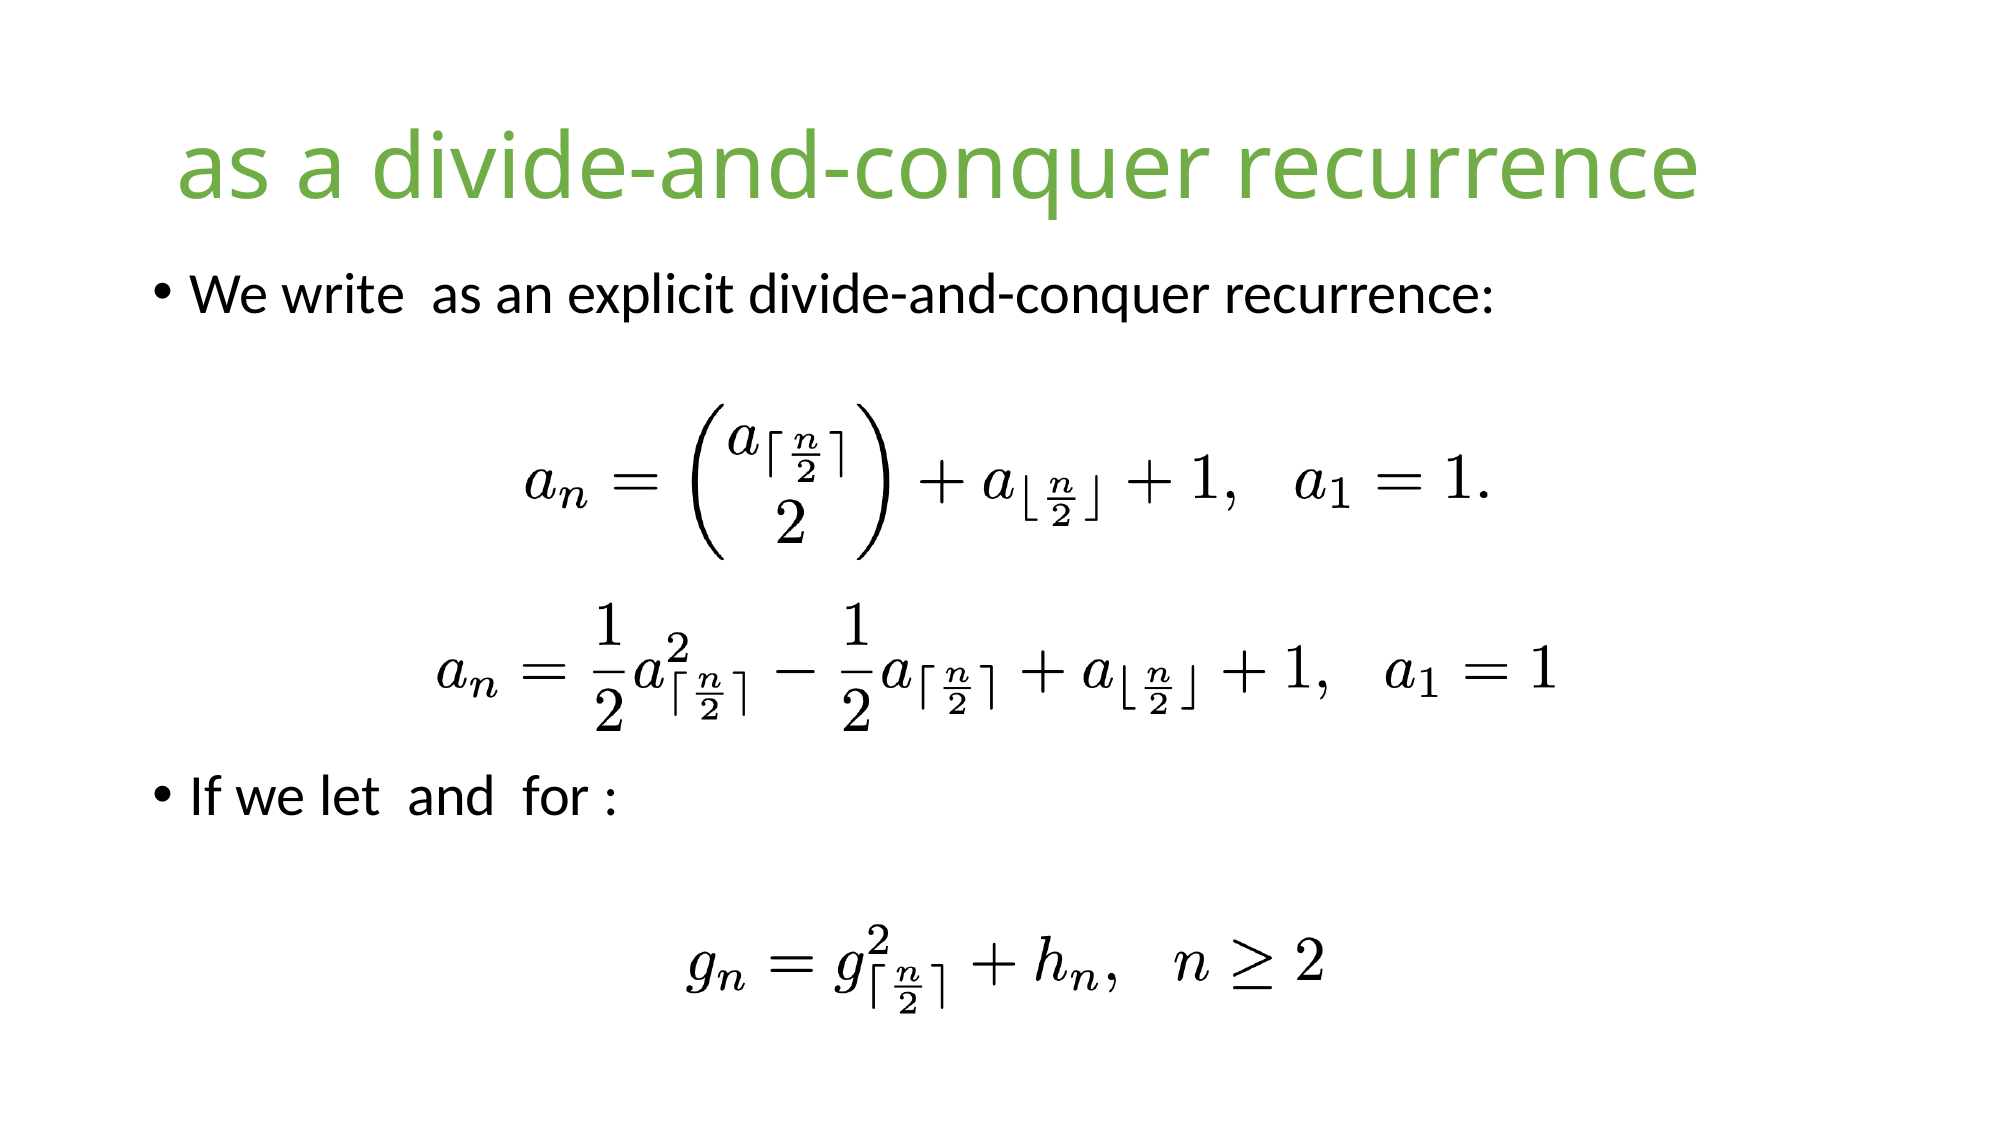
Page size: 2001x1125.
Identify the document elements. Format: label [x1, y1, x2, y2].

picture [495, 384, 1505, 583]
picture [660, 908, 1339, 1025]
picture [421, 593, 1579, 752]
